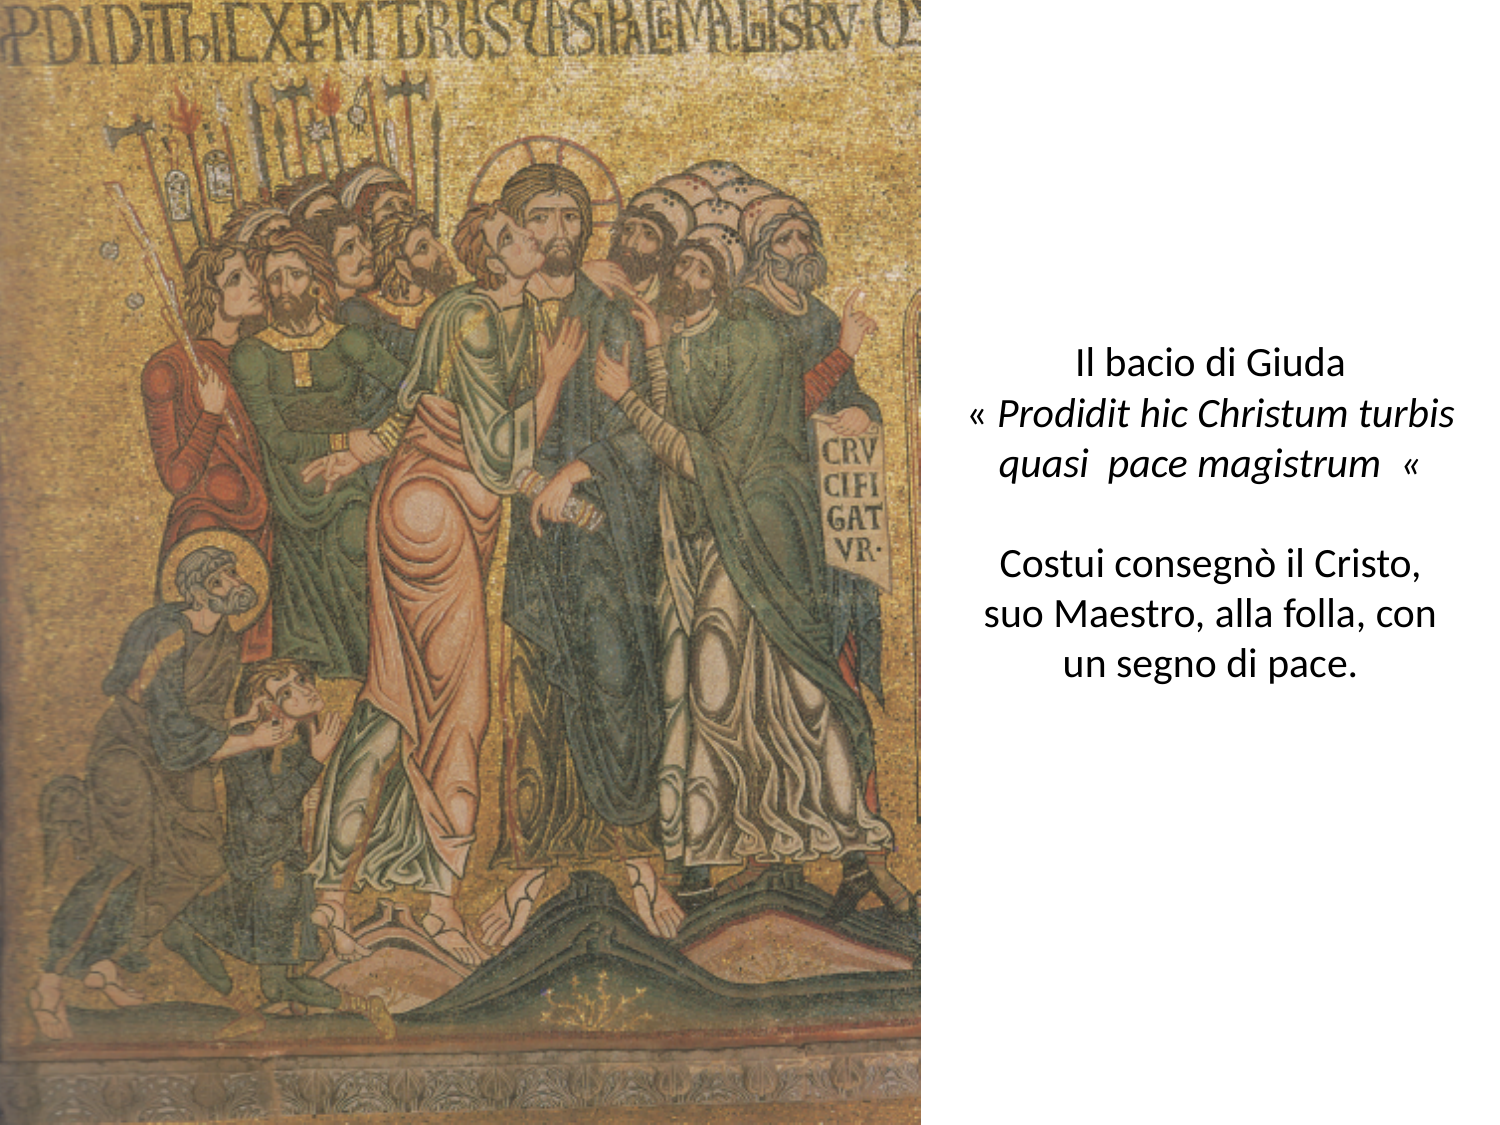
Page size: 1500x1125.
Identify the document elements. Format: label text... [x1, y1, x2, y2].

title Il bacio di Giuda « Prodidit hic Christum turbis quasi pace magistrum « Costui consegnò il Cristo, suo Maestro, alla folla, con un segno di pace. [950, 45, 1471, 976]
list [0, 0, 921, 1125]
